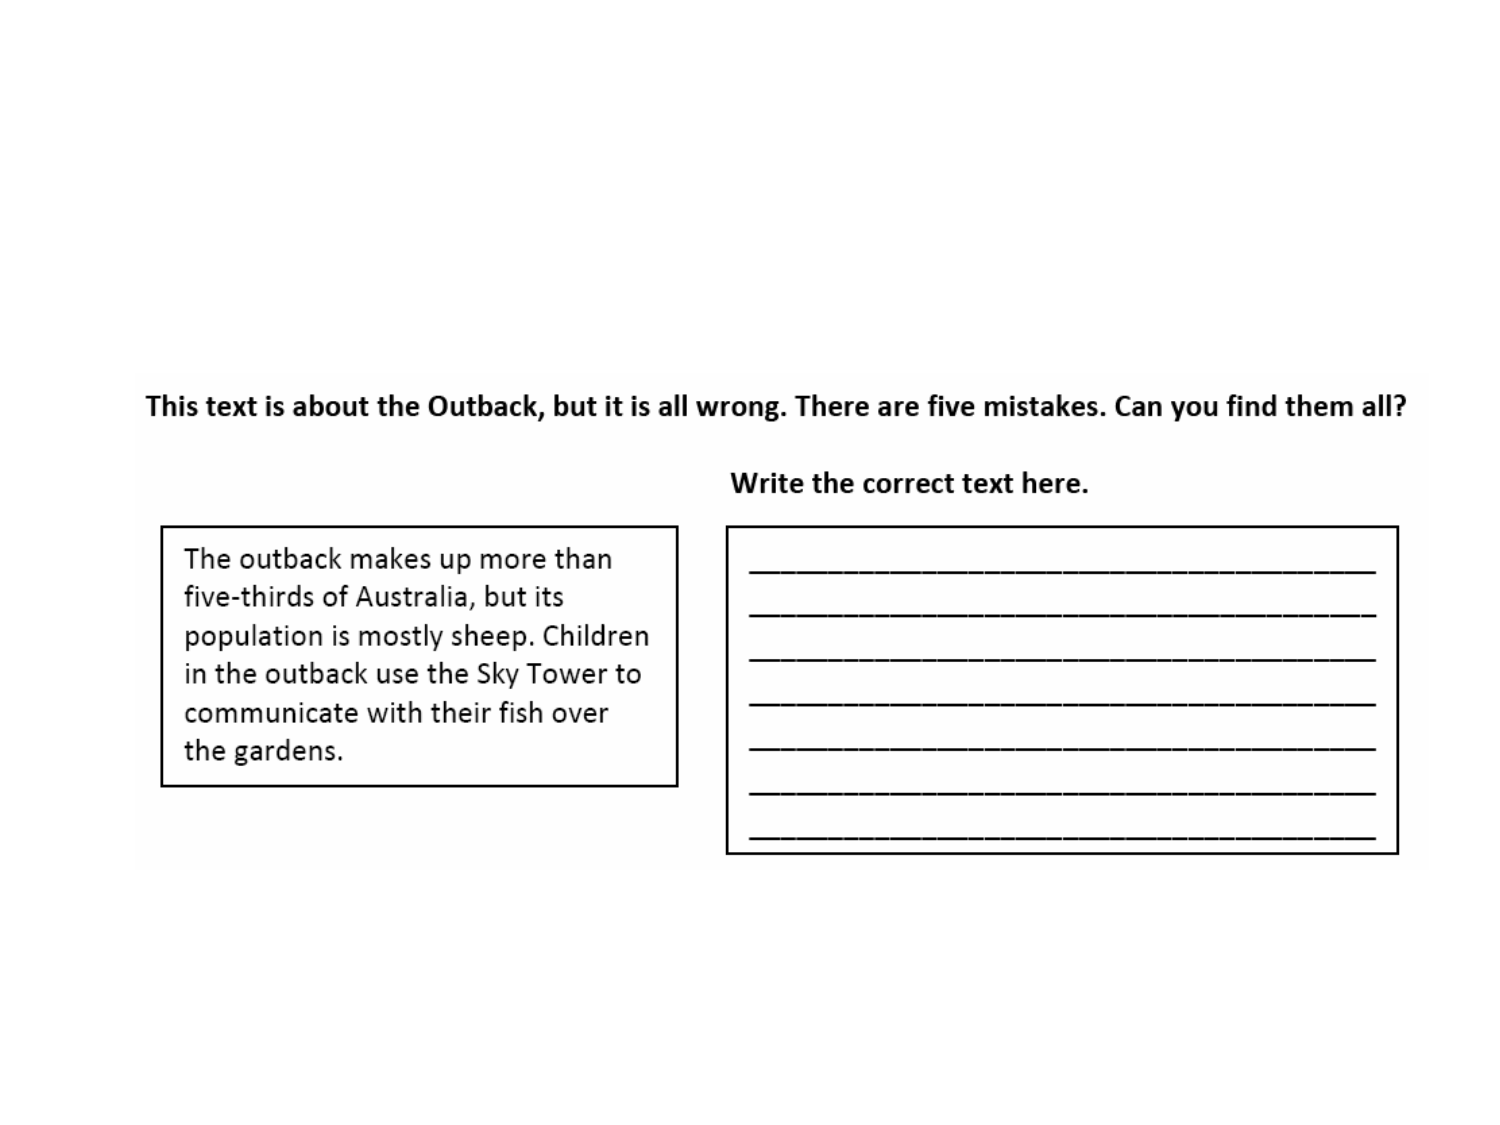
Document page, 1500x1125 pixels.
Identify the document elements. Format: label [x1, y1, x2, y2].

list [135, 373, 1429, 870]
